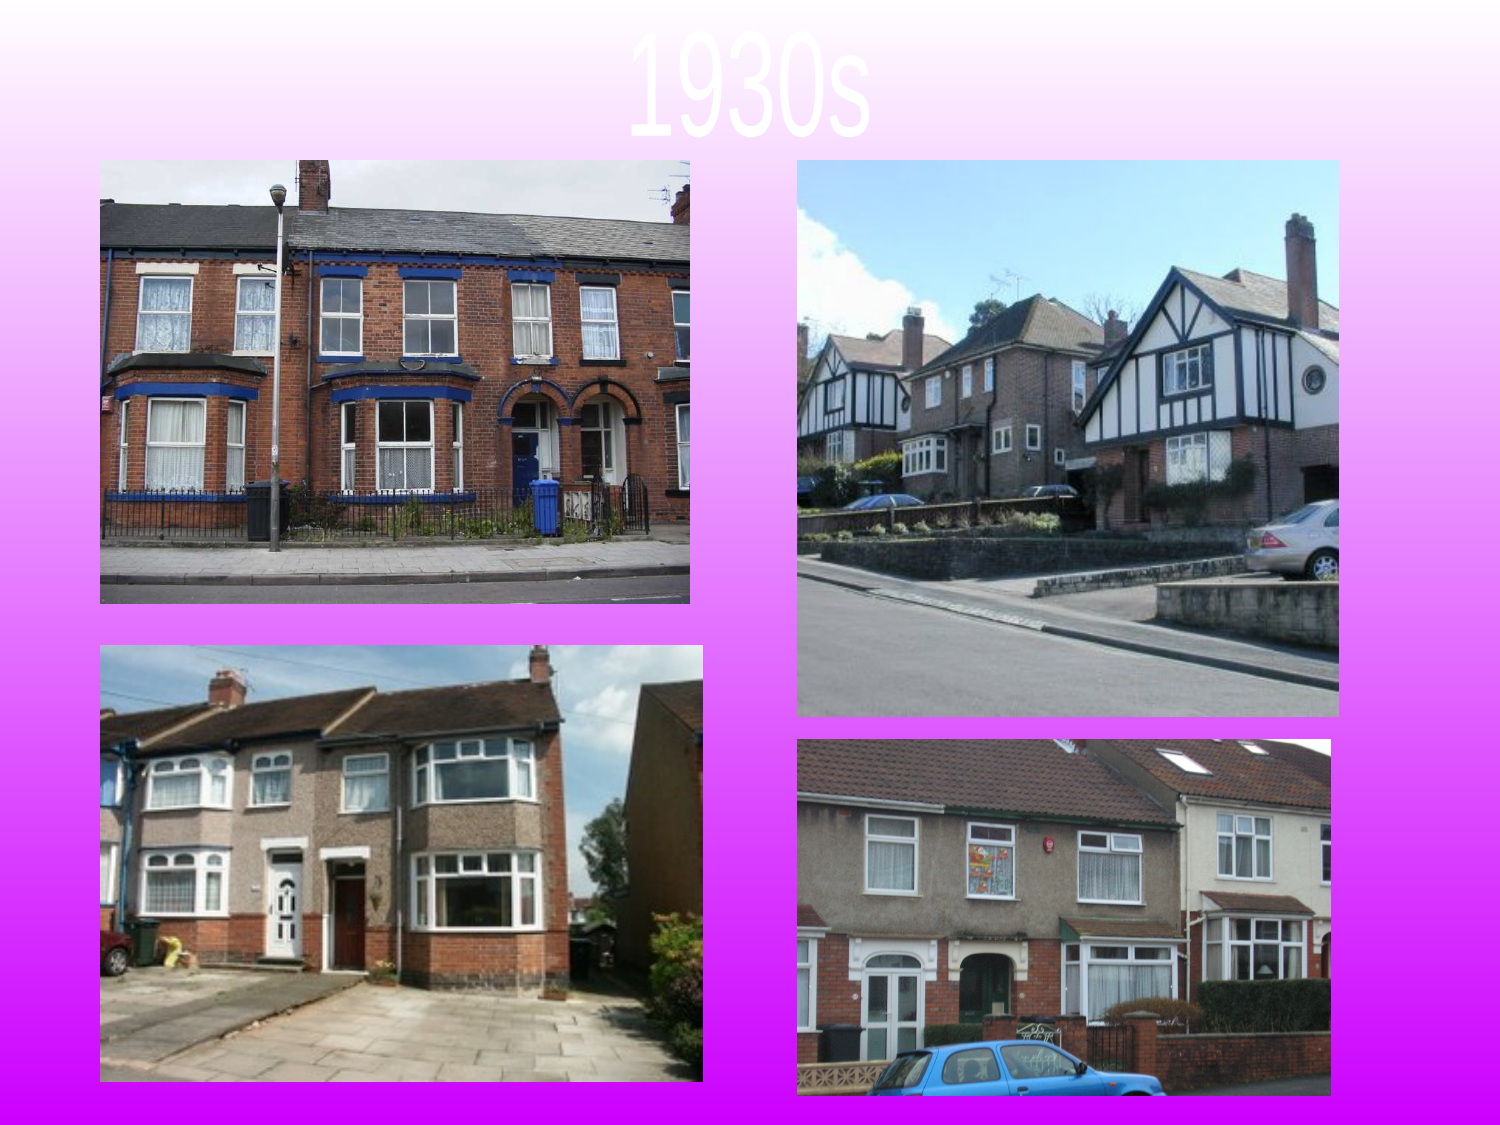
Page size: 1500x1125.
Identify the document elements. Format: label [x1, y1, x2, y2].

picture [796, 160, 1339, 717]
list [796, 739, 1332, 1097]
picture [99, 644, 704, 1082]
picture [99, 160, 691, 604]
